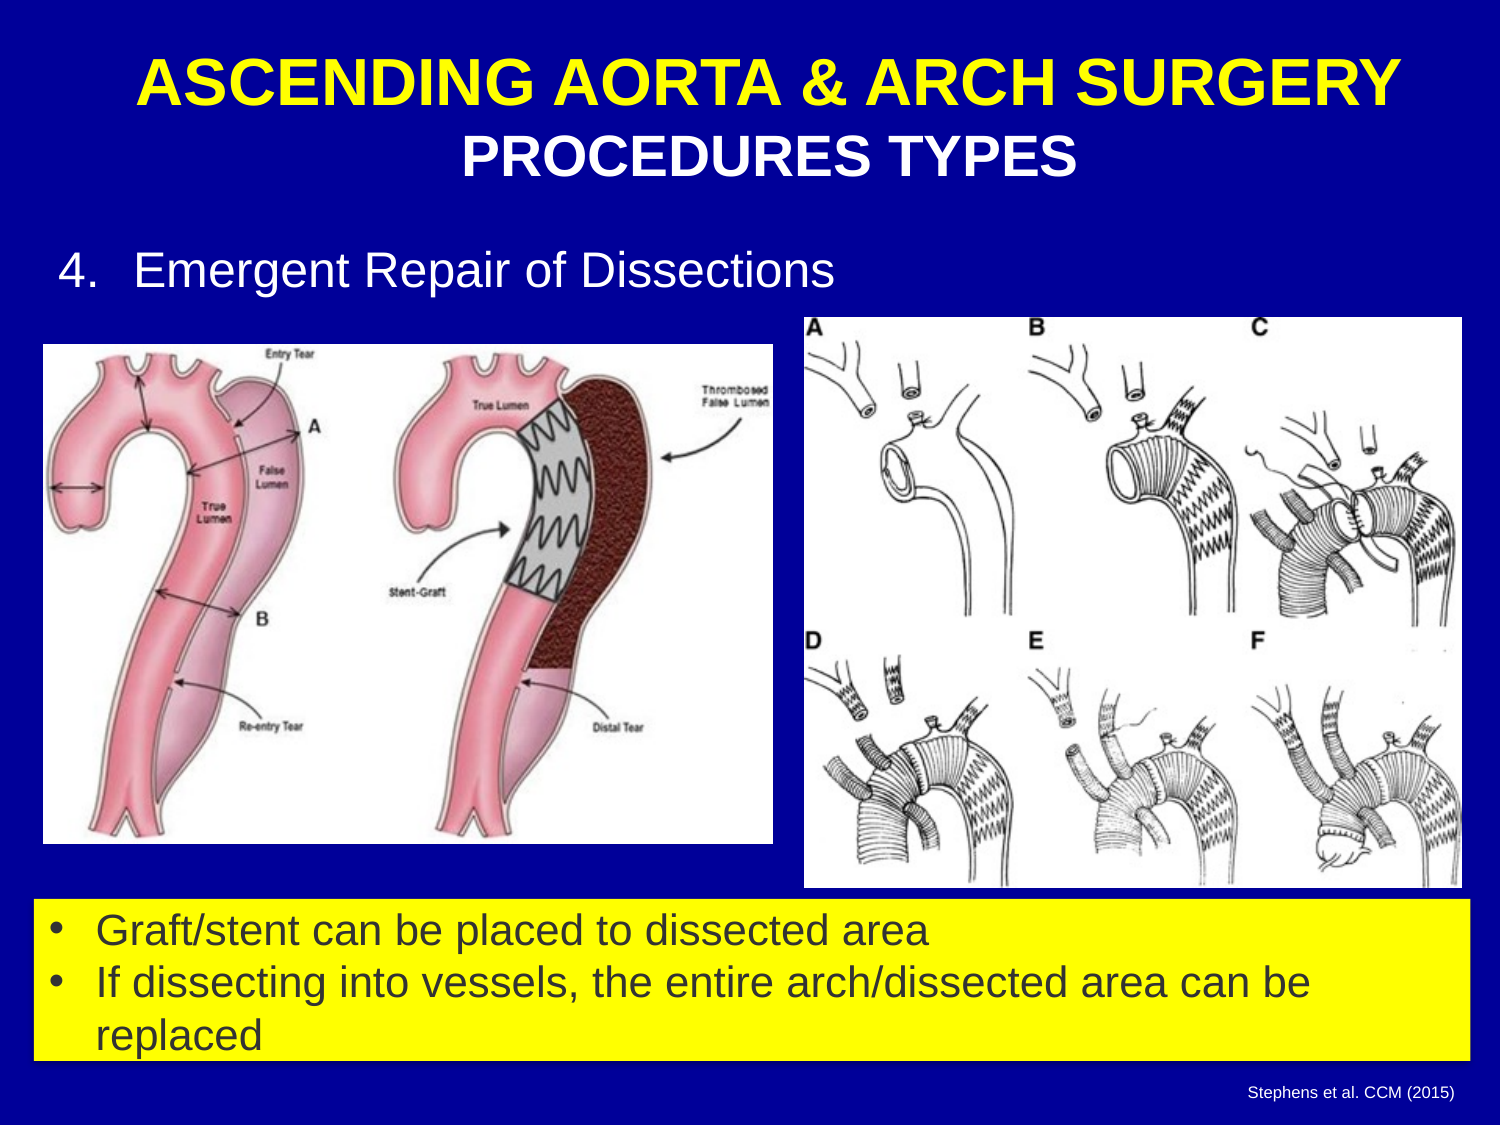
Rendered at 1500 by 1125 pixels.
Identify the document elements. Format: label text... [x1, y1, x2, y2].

text_box Graft/stent can be placed to dissected area If dissecting into vessels, the entire arch/dissected area can be replaced [33, 898, 1471, 1062]
list Emergent Repair of Dissections [43, 229, 1462, 897]
text_box Stephens et al. CCM (2015) [1232, 1074, 1500, 1109]
picture [804, 316, 1462, 888]
title ASCENDING AORTA & ARCH SURGERY PROCEDURES TYPES [60, 45, 1480, 196]
picture [42, 344, 773, 845]
